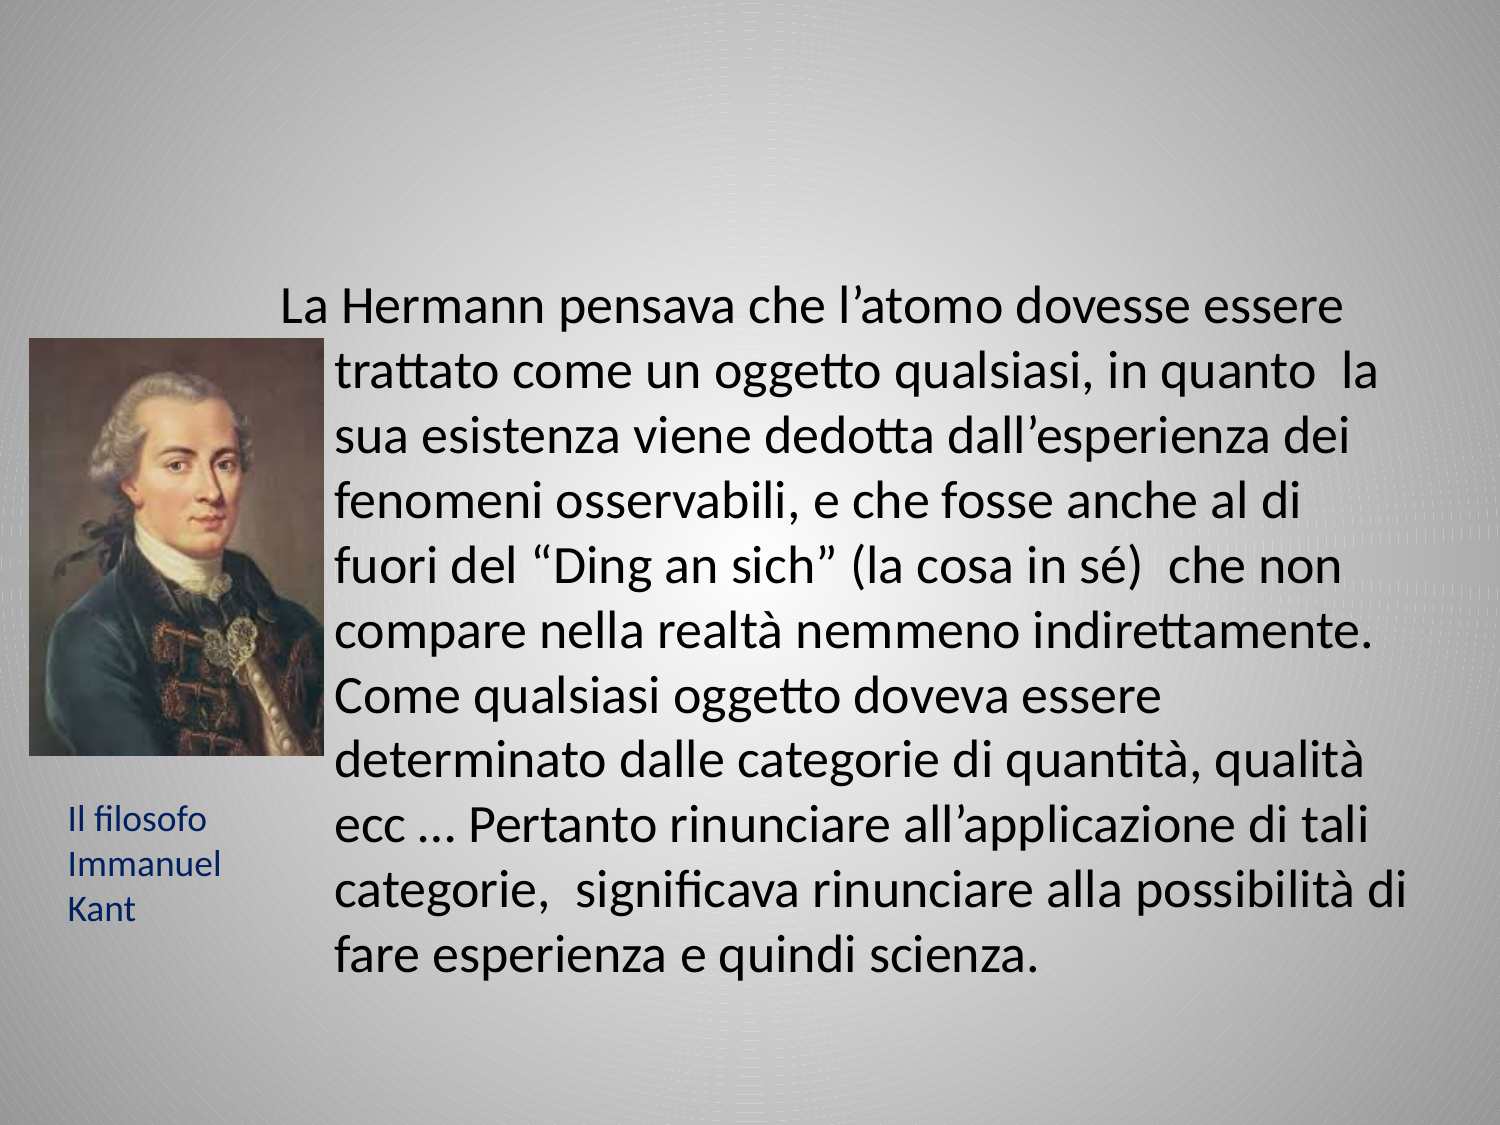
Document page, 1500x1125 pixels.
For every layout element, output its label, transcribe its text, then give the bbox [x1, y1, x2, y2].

list La Hermann pensava che l’atomo dovesse essere trattato come un oggetto qualsiasi, in quanto la sua esistenza viene dedotta dall’esperienza dei fenomeni osservabili, e che fosse anche al di fuori del “Ding an sich” (la cosa in sé) che non compare nella realtà nemmeno indirettamente. Come qualsiasi oggetto doveva essere determinato dalle categorie di quantità, qualità ecc … Pertanto rinunciare all’applicazione di tali categorie, significava rinunciare alla possibilità di fare esperienza e quindi scienza. [265, 262, 1425, 1005]
text_box Il filosofo Immanuel Kant [53, 786, 278, 982]
picture [29, 337, 324, 756]
